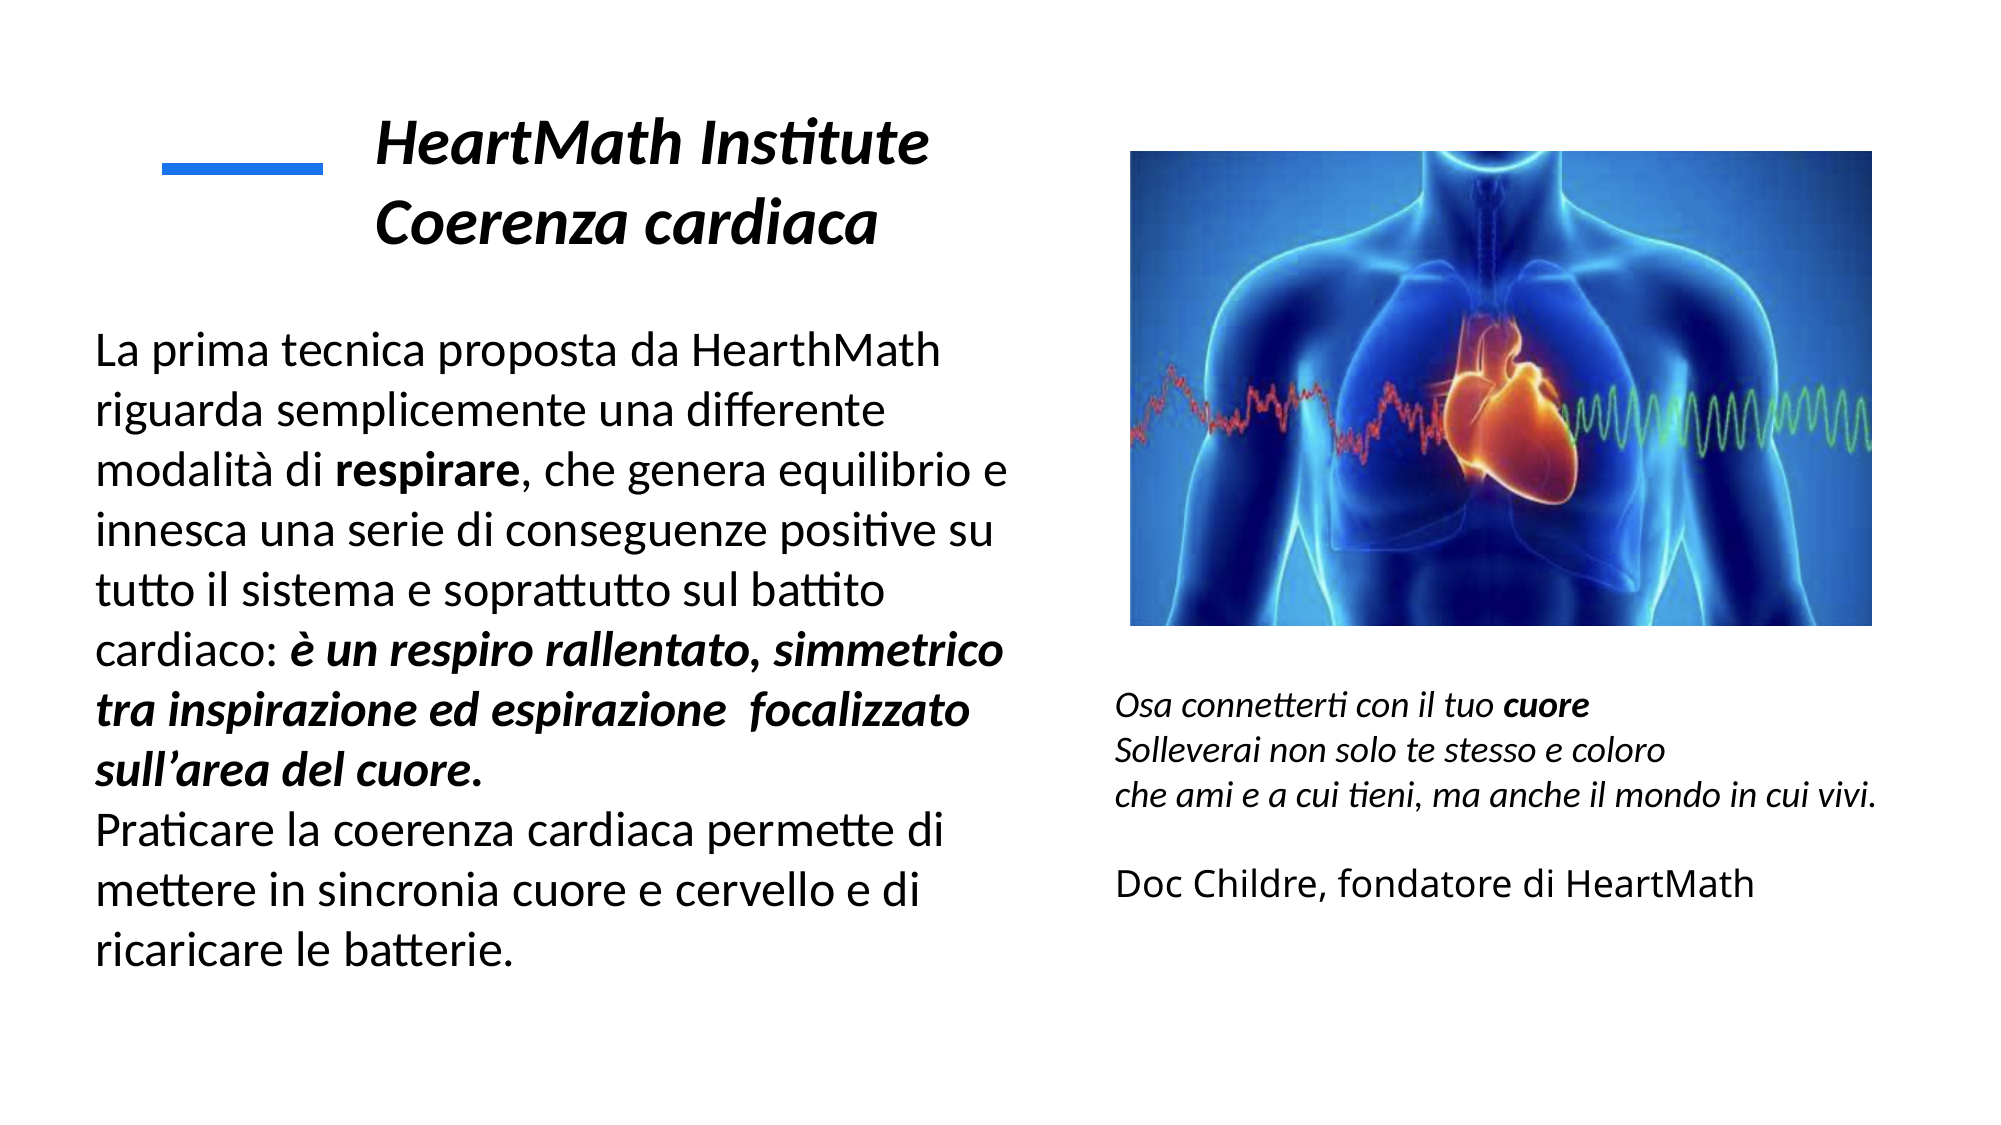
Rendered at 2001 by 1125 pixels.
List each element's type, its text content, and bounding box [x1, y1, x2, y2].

text_box La prima tecnica proposta da HearthMath riguarda semplicemente una differente modalità di respirare, che genera equilibrio e innesca una serie di conseguenze positive su tutto il sistema e soprattutto sul battito cardiaco: è un respiro rallentato, simmetrico tra inspirazione ed espirazione focalizzato sull’area del cuore. Praticare la coerenza cardiaca permette di mettere in sincronia cuore e cervello e di ricaricare le batterie. [80, 308, 1081, 1029]
text_box Osa connetterti con il tuo cuore Solleverai non solo te stesso e coloro che ami e a cui tieni, ma anche il mondo in cui vivi. Doc Childre, fondatore di HeartMath [1100, 672, 2000, 957]
text_box HeartMath Institute Coerenza cardiaca [360, 90, 1368, 266]
picture [1128, 151, 1872, 627]
